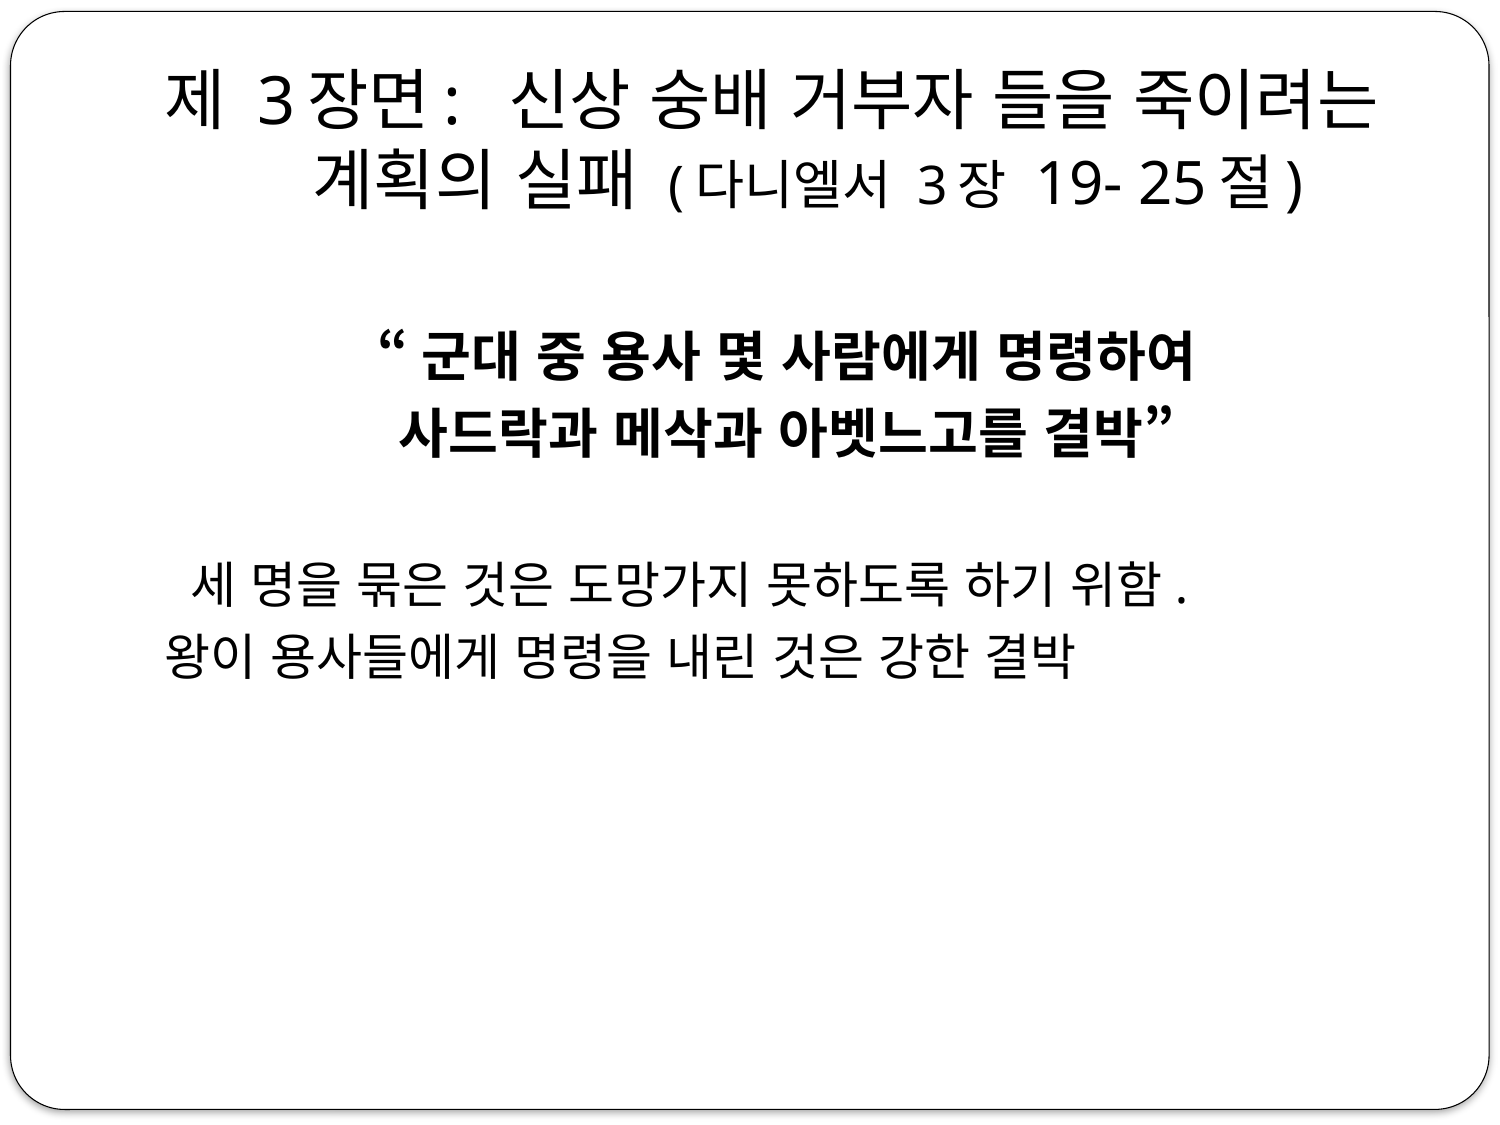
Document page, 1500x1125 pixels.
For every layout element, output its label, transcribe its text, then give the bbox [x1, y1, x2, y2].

title 제 3장면: 신상 숭배 거부자 들을 죽이려는 계획의 실패 (다니엘서 3장 19- 25절) [150, 45, 1425, 233]
list “군대 중 용사 몇 사람에게 명령하여 사드락과 메삭과 아벳느고를 결박” 세 명을 묶은 것은 도망가지 못하도록 하기 위함. 왕이 용사들에게 명령을 내린 것은 강한 결박 [150, 237, 1425, 988]
